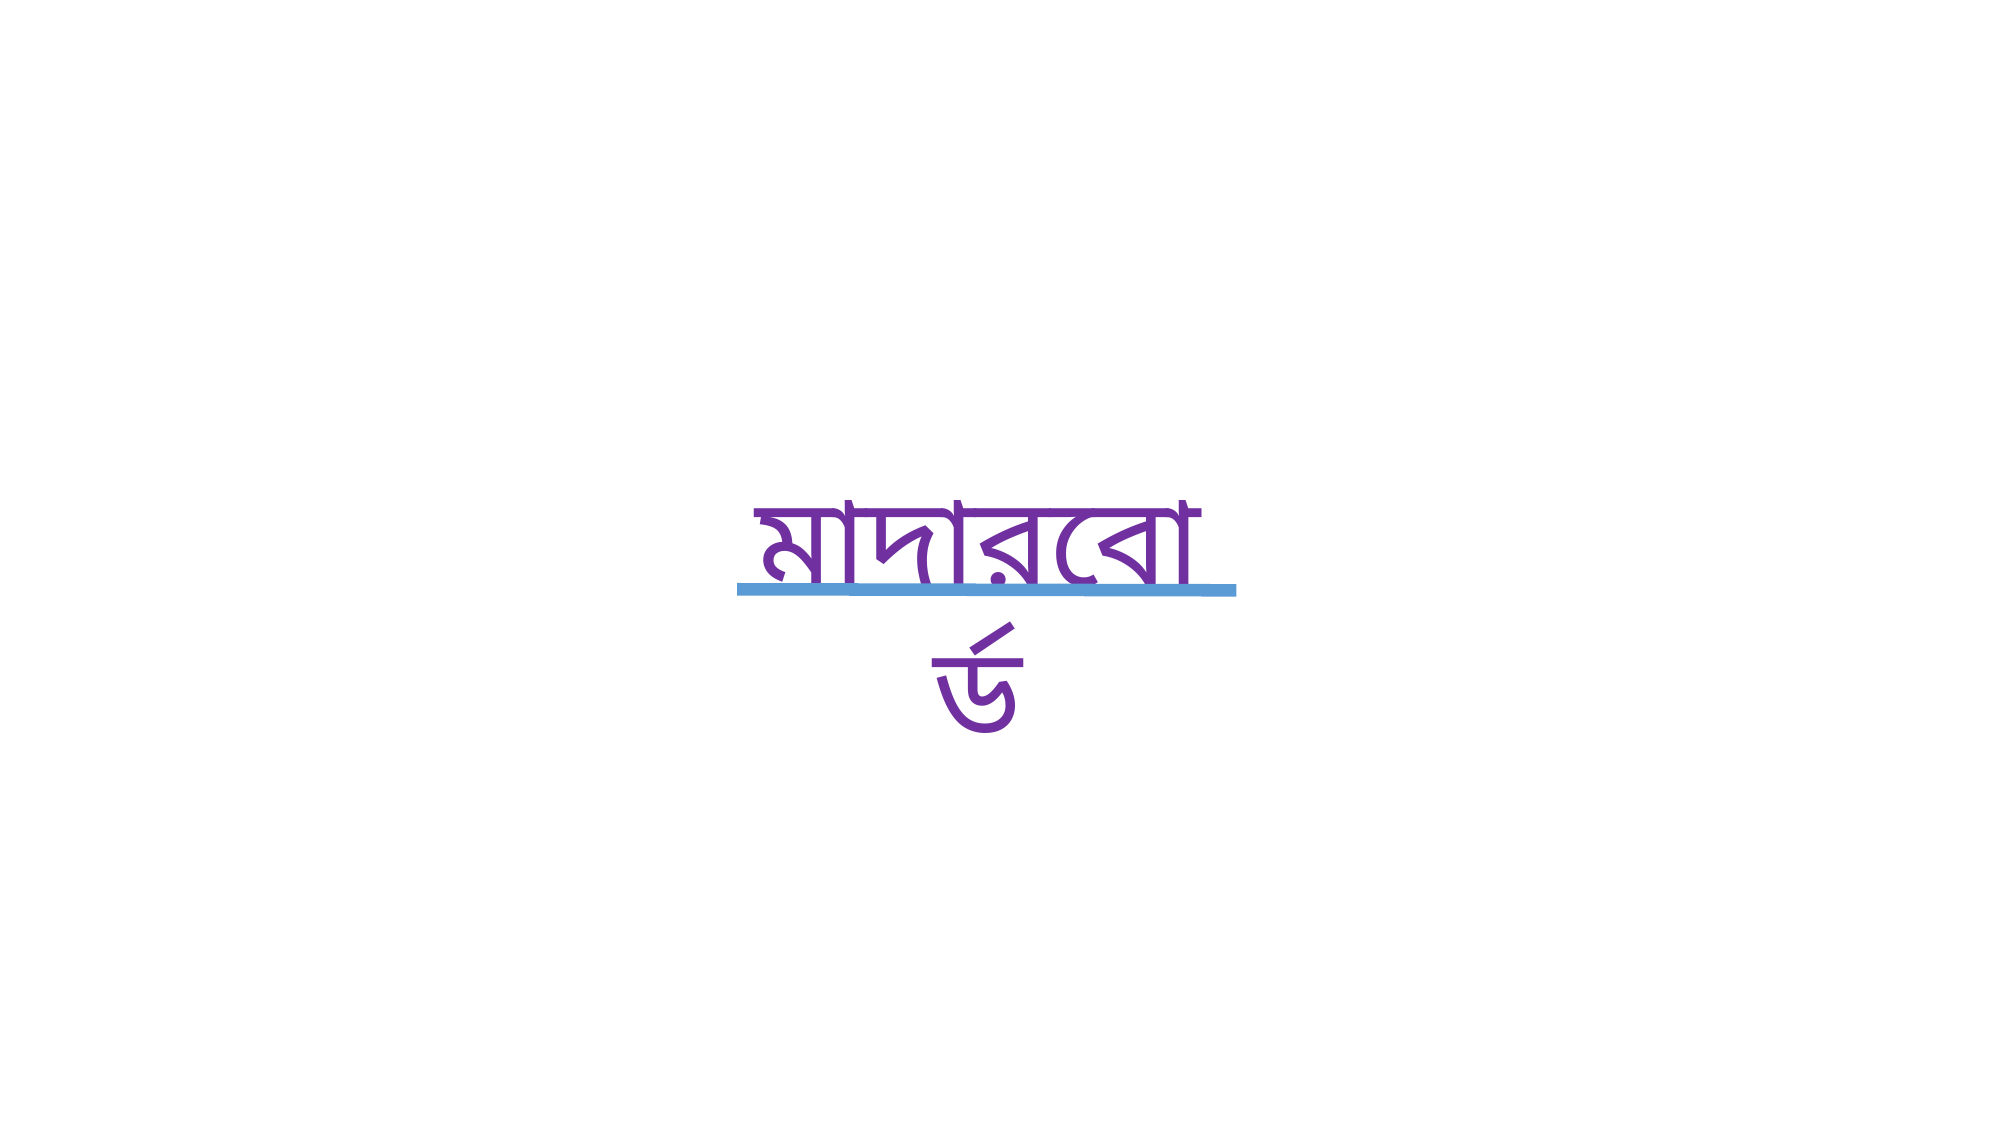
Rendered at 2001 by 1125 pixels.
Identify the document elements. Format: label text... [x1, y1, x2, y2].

text_box মাদারবোর্ড [720, 453, 1237, 769]
